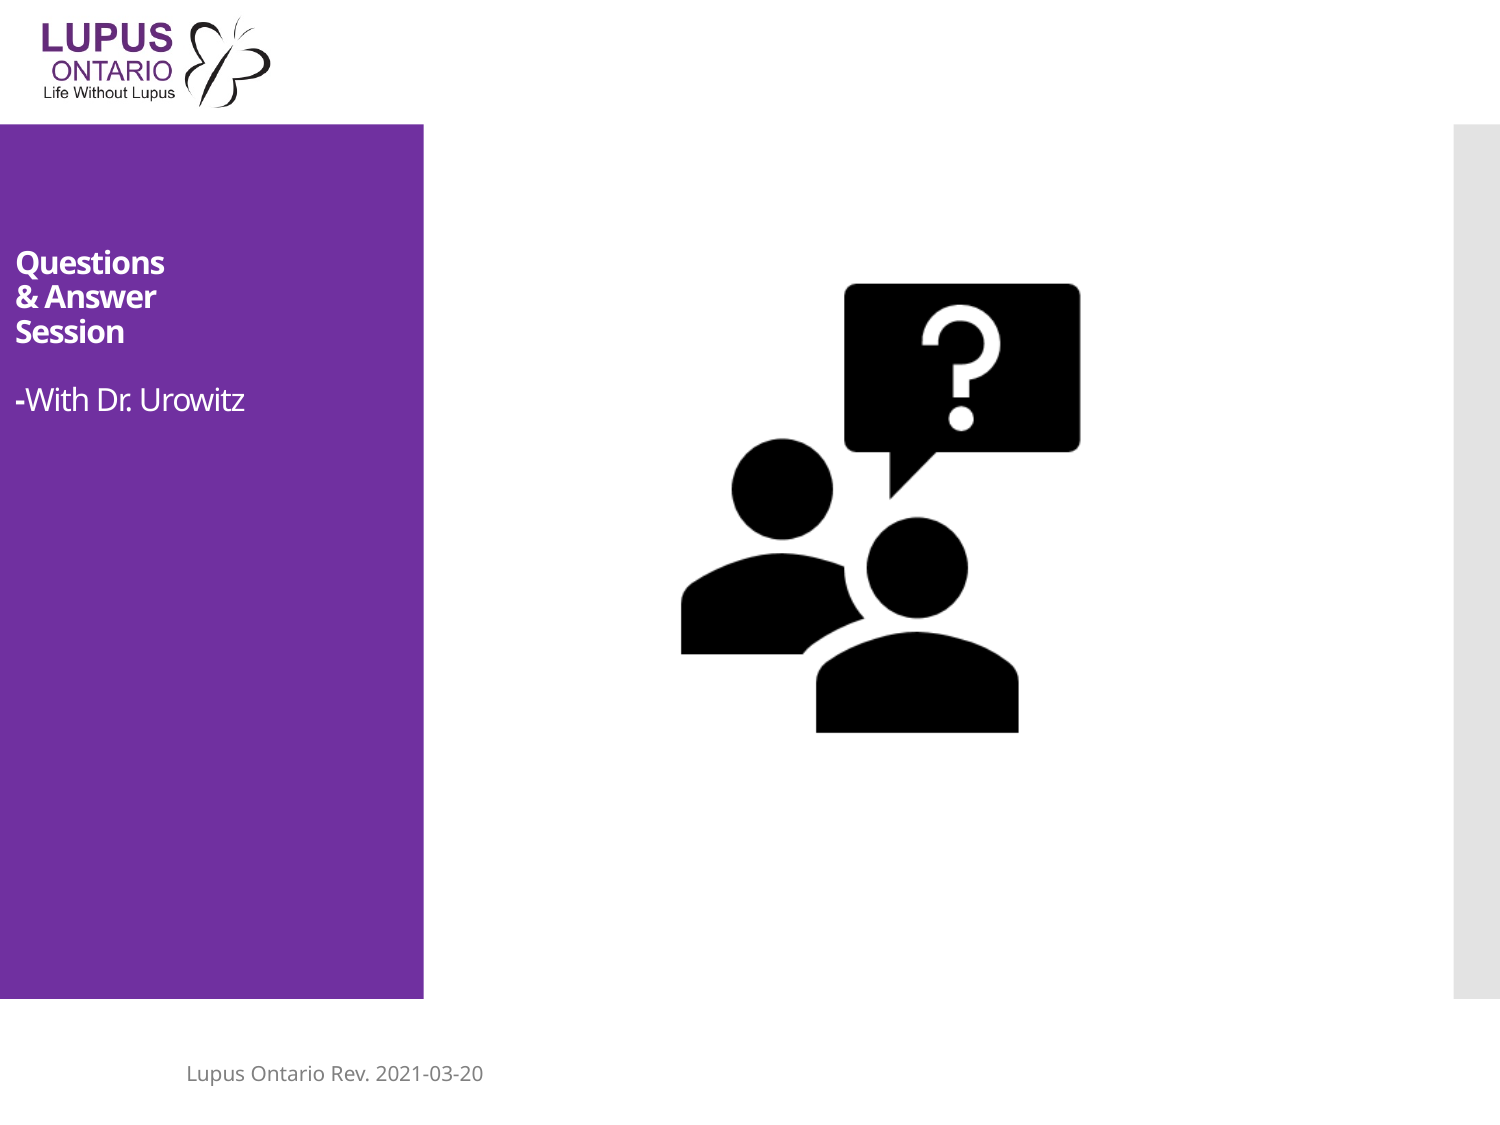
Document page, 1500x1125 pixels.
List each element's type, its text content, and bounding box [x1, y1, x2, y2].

list [75, 222, 1425, 991]
picture [611, 238, 1151, 779]
picture [30, 5, 280, 118]
footer Lupus Ontario Rev. 2021-03-20 [171, 1042, 1376, 1103]
title Questions & Answer Session -With Dr. Urowitz [0, 239, 75, 427]
